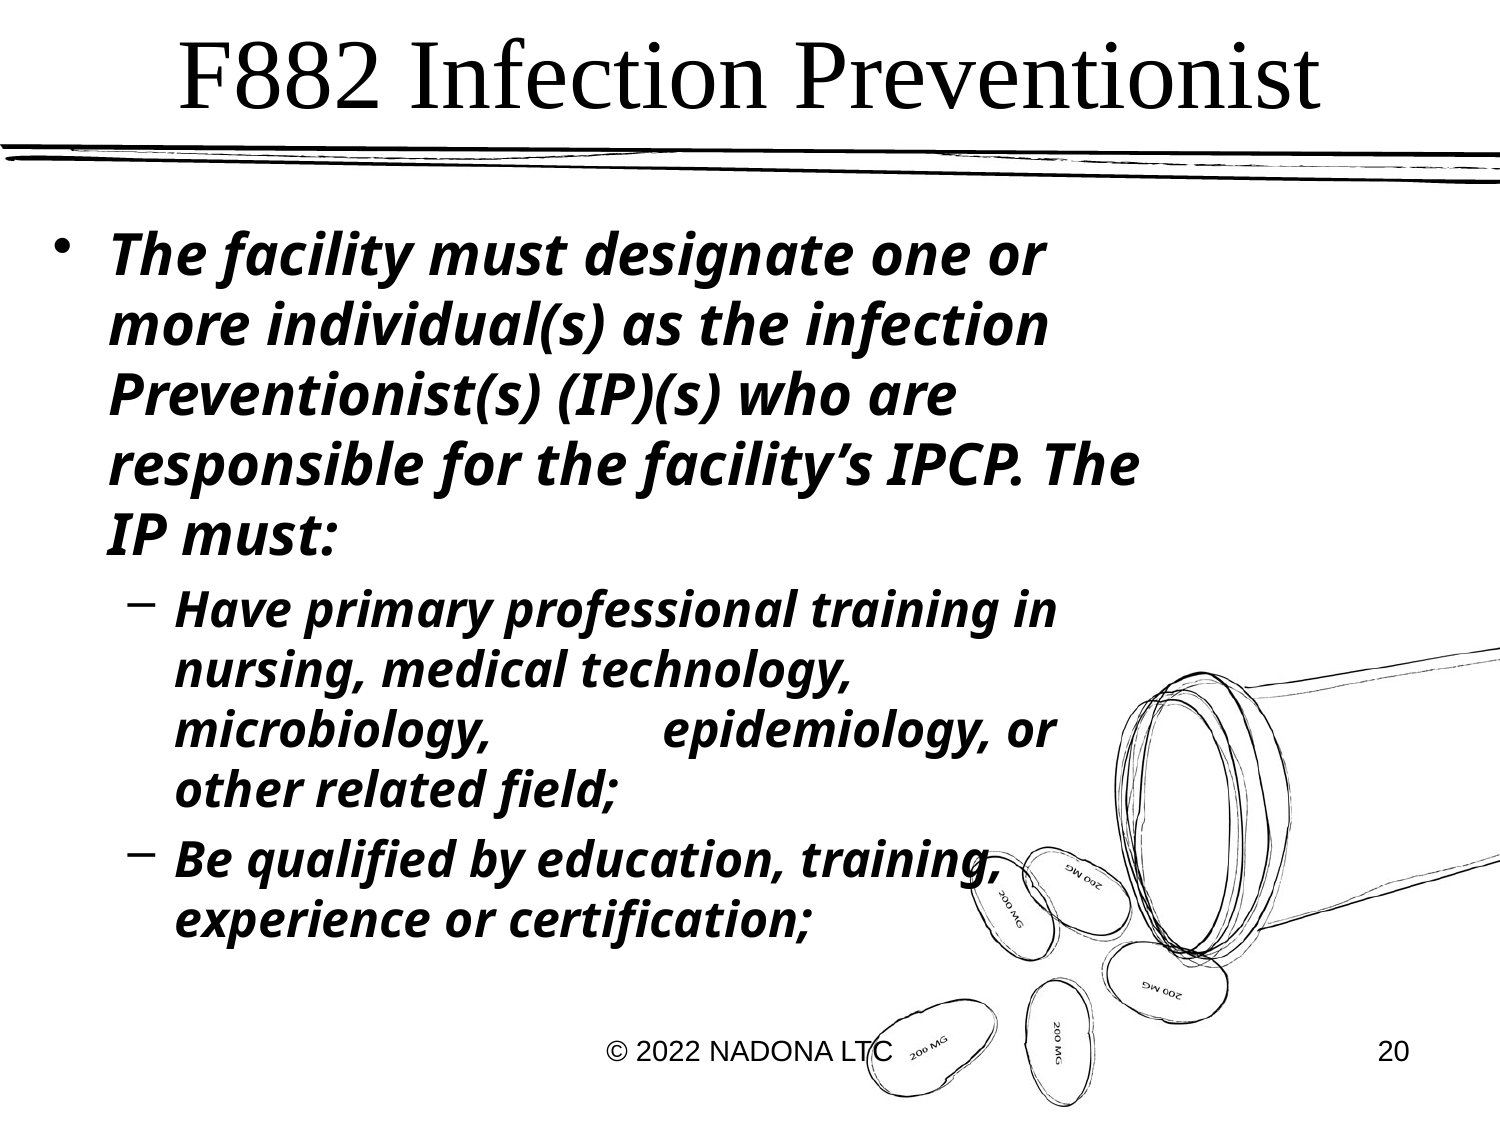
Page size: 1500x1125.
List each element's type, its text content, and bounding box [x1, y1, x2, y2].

slide_number 20 [1074, 1024, 1425, 1103]
list The facility must designate one or more individual(s) as the infection Preventionist(s) (IP)(s) who are responsible for the facility’s IPCP. The IP must: Have primary professional training in nursing, medical technology, microbiology, epidemiology, or other related field; Be qualified by education, training, experience or certification; [37, 209, 1175, 953]
picture [0, 138, 1500, 1125]
footer © 2022 NADONA LTC [512, 1024, 988, 1103]
title F882 Infection Preventionist [0, 0, 1500, 138]
